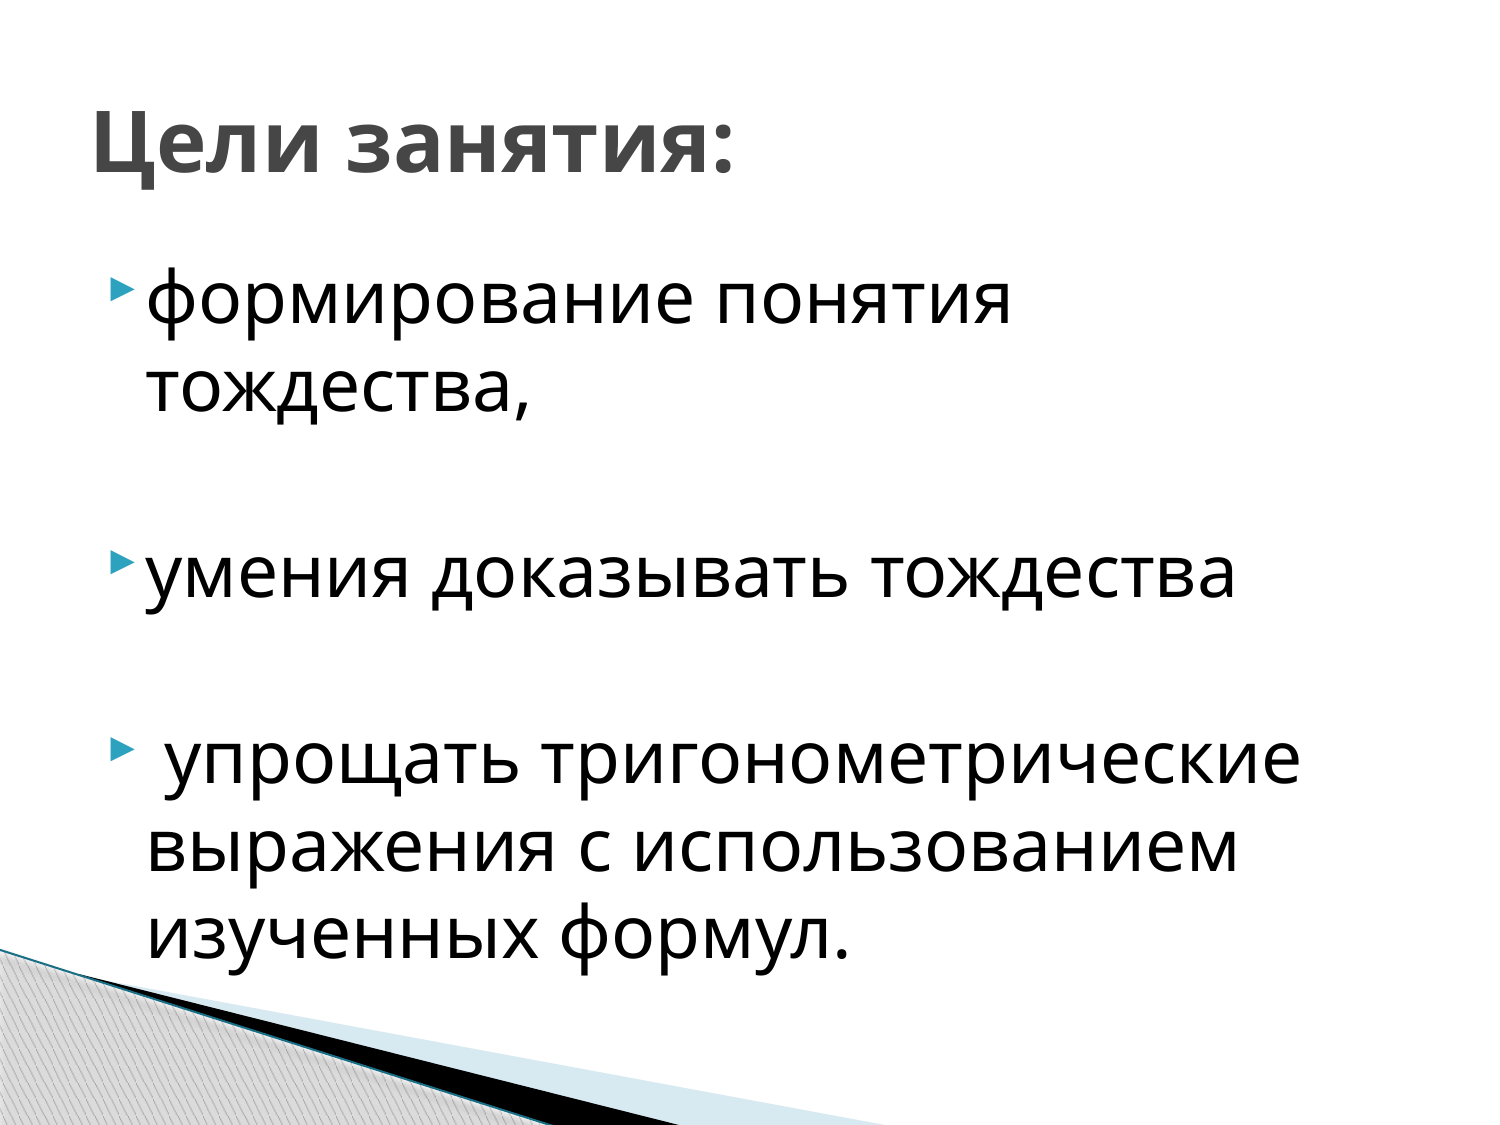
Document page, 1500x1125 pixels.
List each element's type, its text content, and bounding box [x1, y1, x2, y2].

title Цели занятия: [75, 45, 1425, 233]
list формирование понятия тождества, умения доказывать тождества упрощать тригонометрические выражения с использованием изученных формул. [75, 243, 1425, 986]
